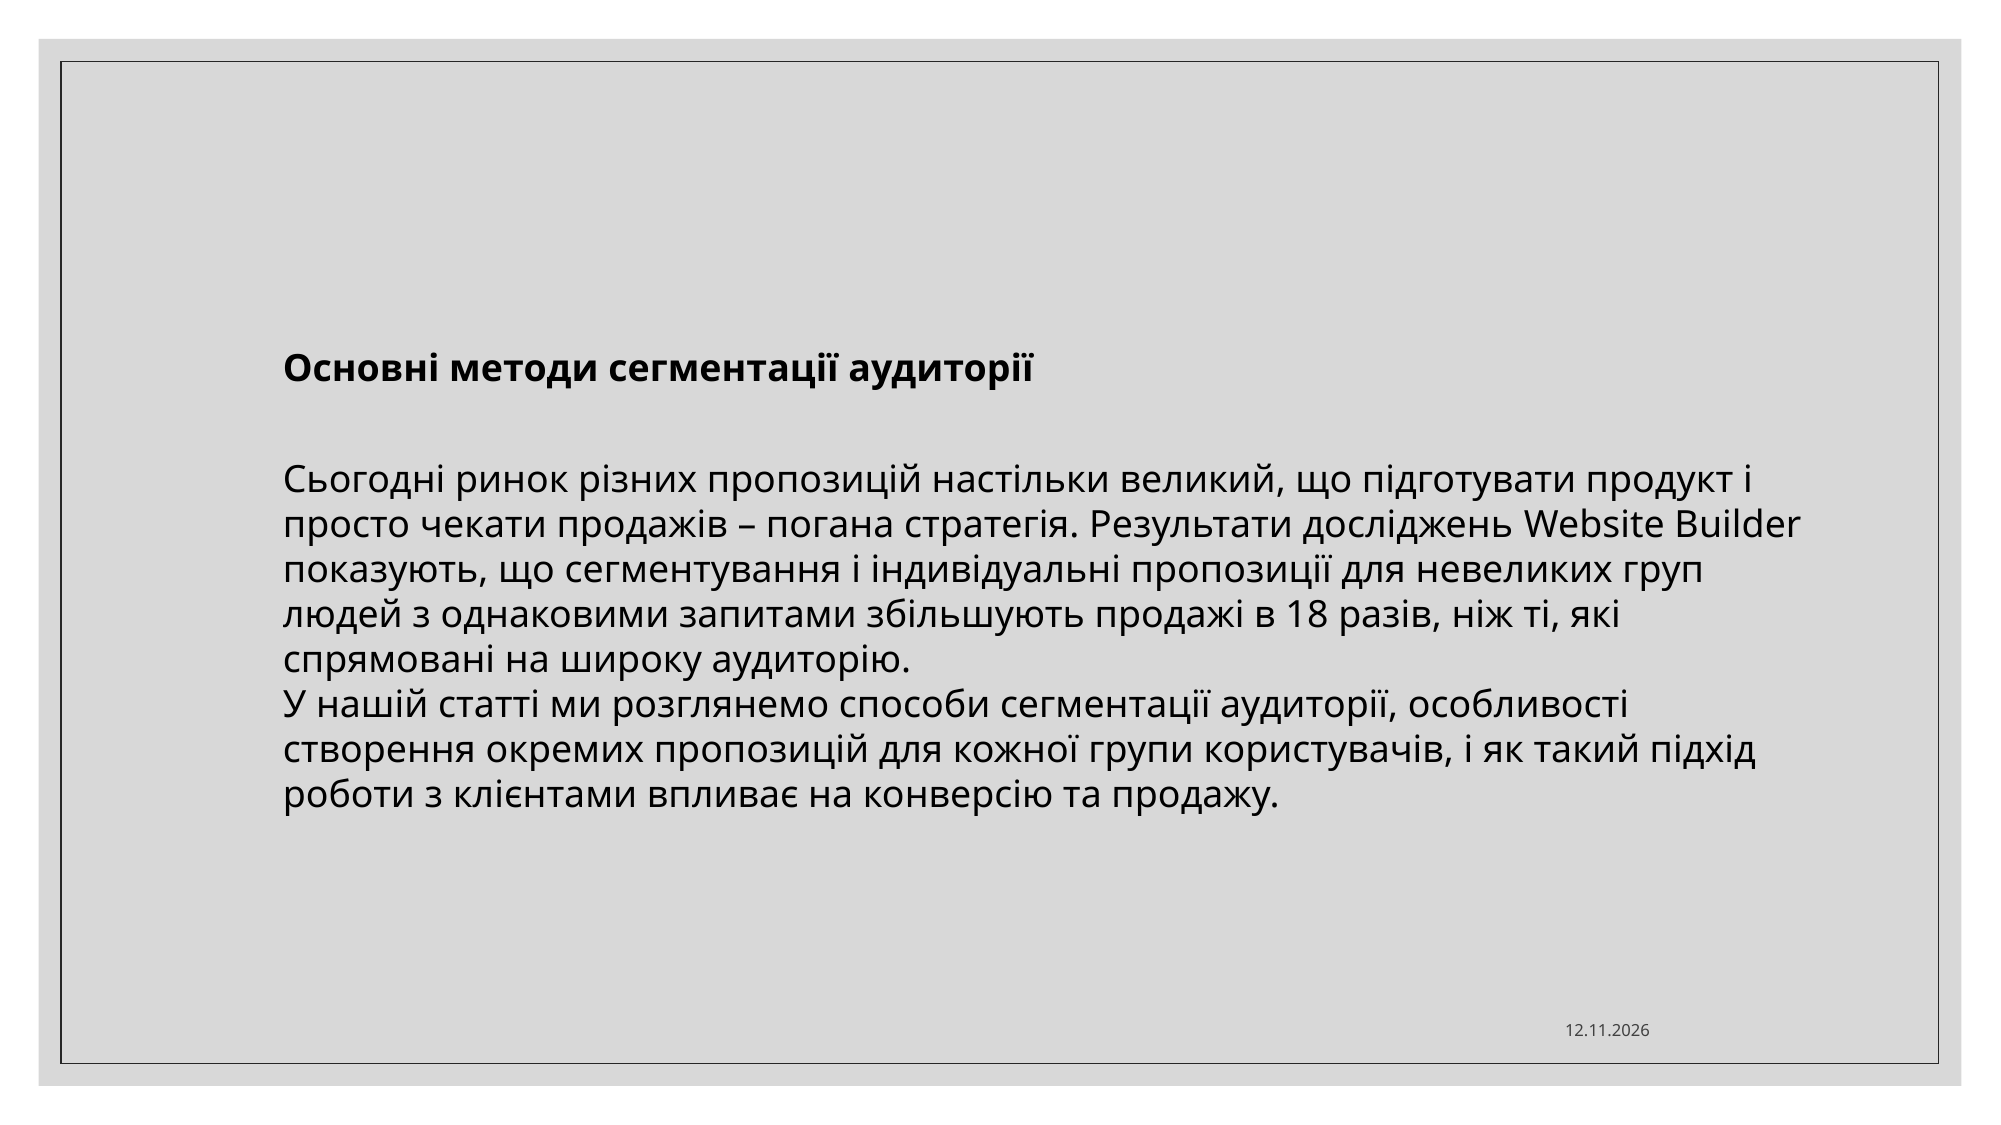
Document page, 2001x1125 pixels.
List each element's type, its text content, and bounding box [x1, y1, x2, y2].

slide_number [1190, 990, 1665, 1050]
text_box Сьогодні ринок різних пропозицій настільки великий, що підготувати продукт і просто чекати продажів – погана стратегія. Результати досліджень Website Builder показують, що сегментування і індивідуальні пропозиції для невеликих груп людей з однаковими запитами збільшують продажі в 18 разів, ніж ті, які спрямовані на широку аудиторію. У нашій статті ми розглянемо способи сегментації аудиторії, особливості створення окремих пропозицій для кожної групи користувачів, і як такий підхід роботи з клієнтами впливає на конверсію та продажу. [268, 448, 1844, 823]
text_box Основні методи сегментації аудиторії [268, 336, 1269, 396]
